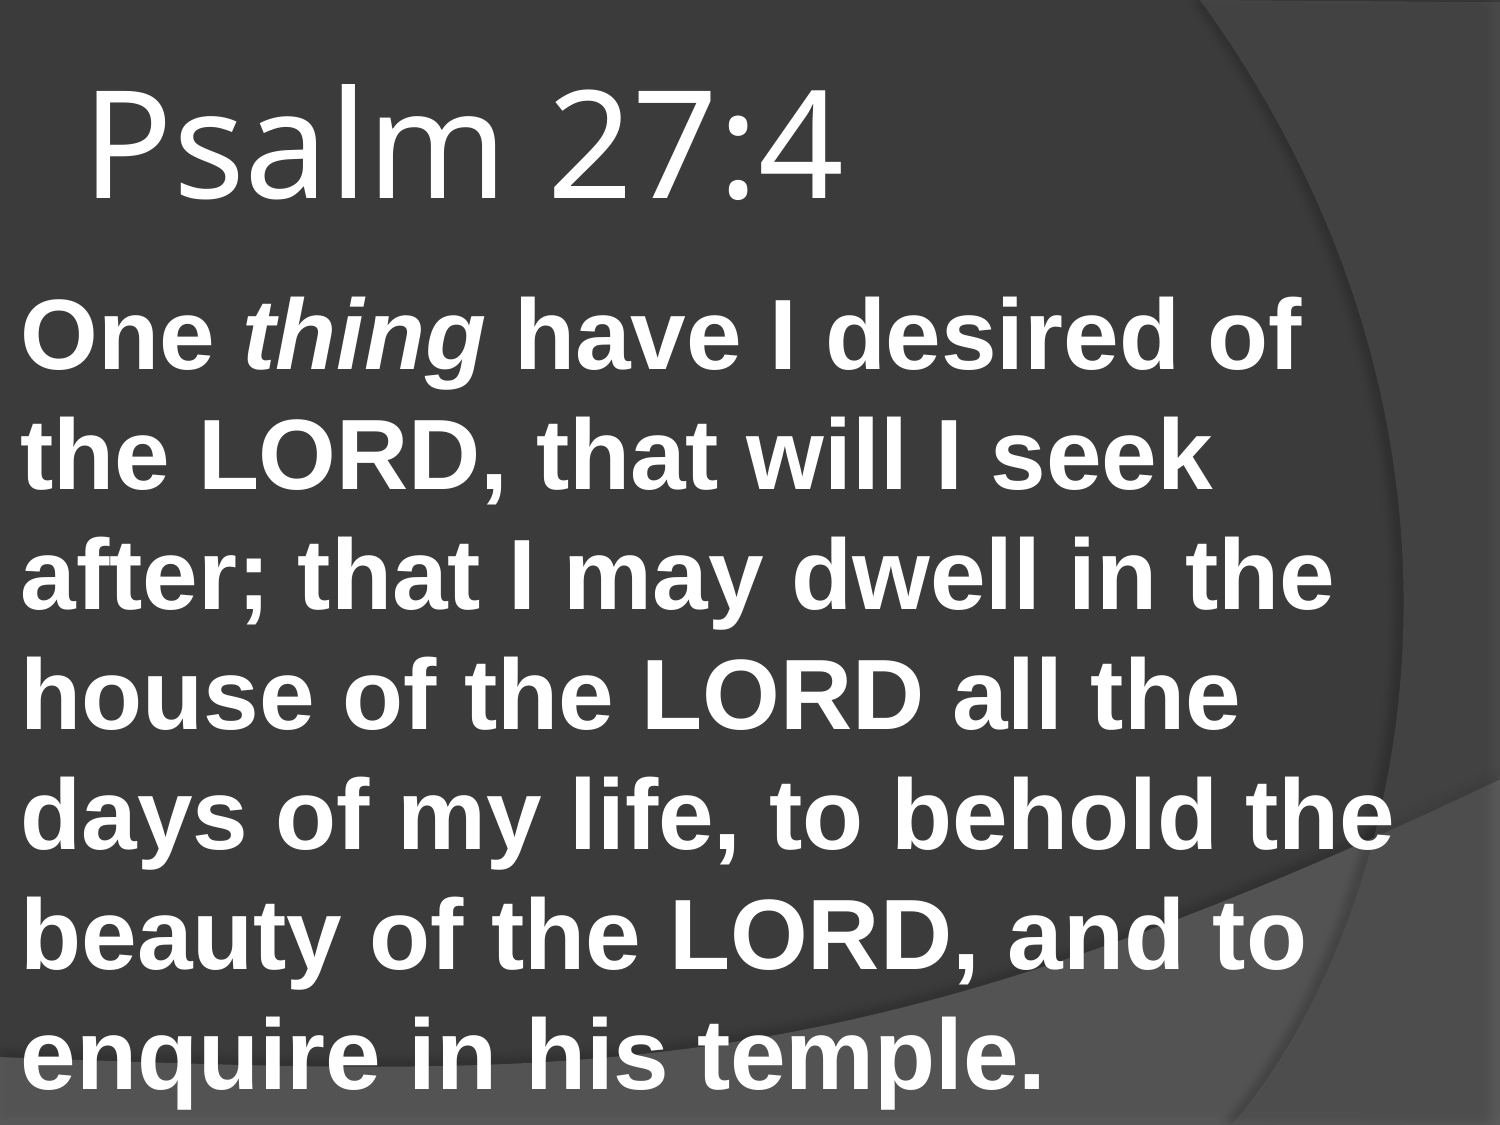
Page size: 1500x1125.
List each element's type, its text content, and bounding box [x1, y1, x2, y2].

title Psalm 27:4 [75, 45, 1300, 233]
list One thing have I desired of the LORD, that will I seek after; that I may dwell in the house of the LORD all the days of my life, to behold the beauty of the LORD, and to enquire in his temple. [0, 262, 1488, 1125]
